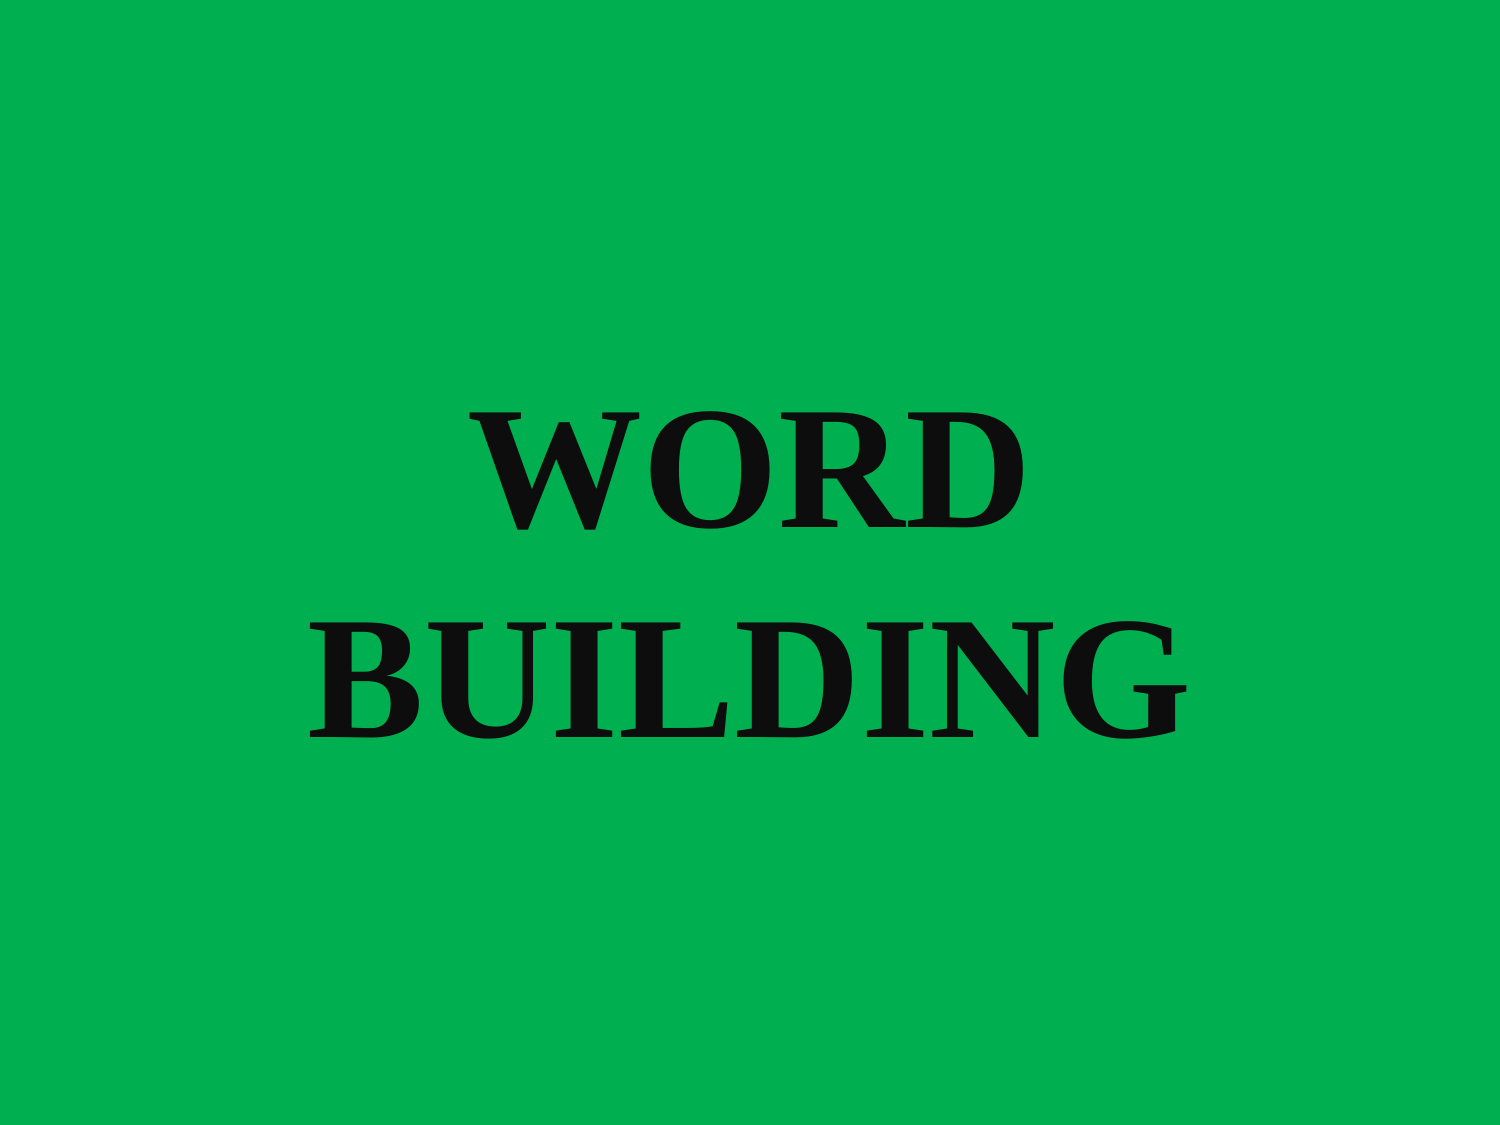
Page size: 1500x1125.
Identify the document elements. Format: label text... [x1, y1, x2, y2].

title WORD BUILDING [0, 0, 1500, 1125]
